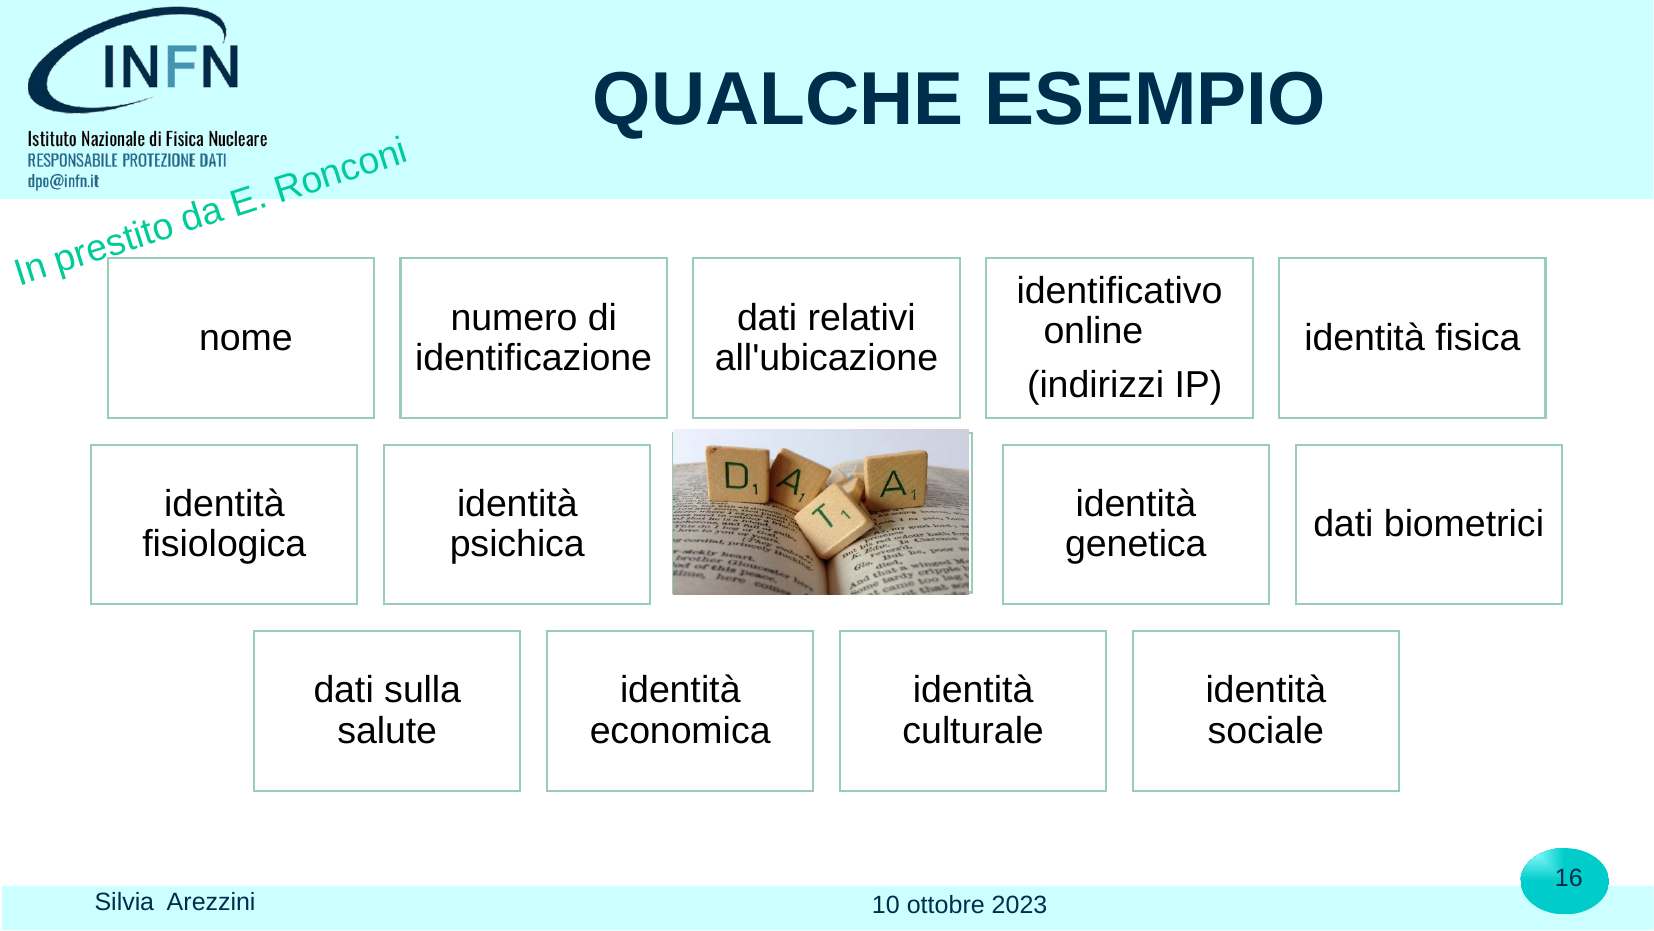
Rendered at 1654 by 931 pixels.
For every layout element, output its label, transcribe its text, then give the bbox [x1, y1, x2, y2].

text_box In prestito da E. Ronconi [0, 222, 82, 306]
text_box In prestito da E. Ronconi [100, 117, 429, 217]
footer 10 ottobre 2023 [549, 880, 1371, 931]
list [82, 217, 1571, 832]
slide_number Silvia Arezzini [79, 877, 452, 928]
picture [673, 429, 969, 595]
title QUALCHE ESEMPIO [328, 40, 1592, 159]
picture [13, 0, 274, 195]
slide_number 16 [1226, 853, 1598, 903]
